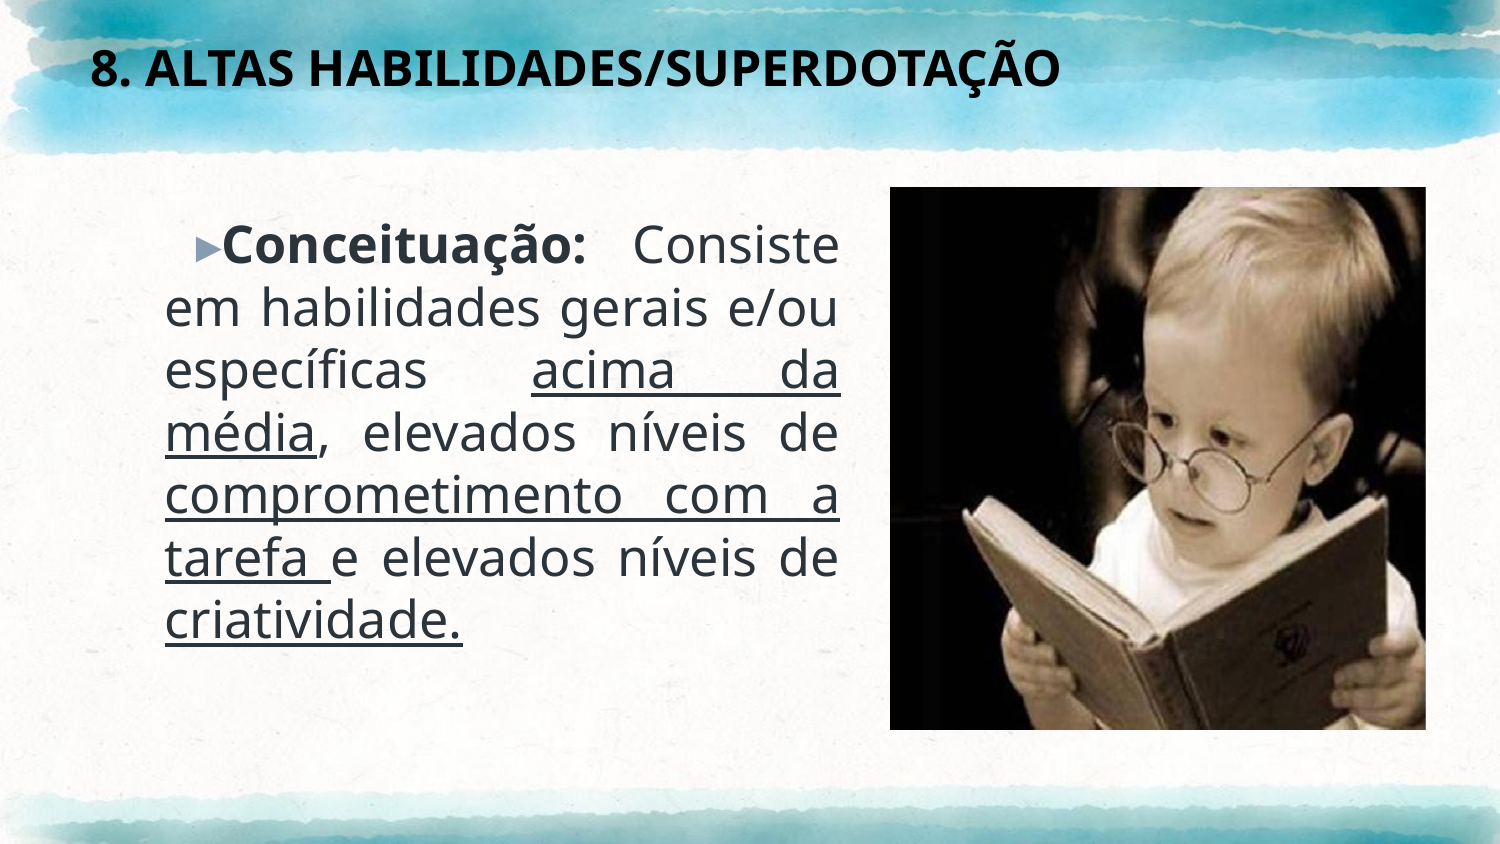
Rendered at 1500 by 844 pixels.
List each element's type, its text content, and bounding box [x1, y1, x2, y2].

list Conceituação: Consiste em habilidades gerais e/ou específicas acima da média, elevados níveis de comprometimento com a tarefa e elevados níveis de criatividade. [149, 196, 856, 808]
picture [0, 0, 1500, 844]
title 8. ALTAS HABILIDADES/SUPERDOTAÇÃO [75, 0, 1425, 137]
